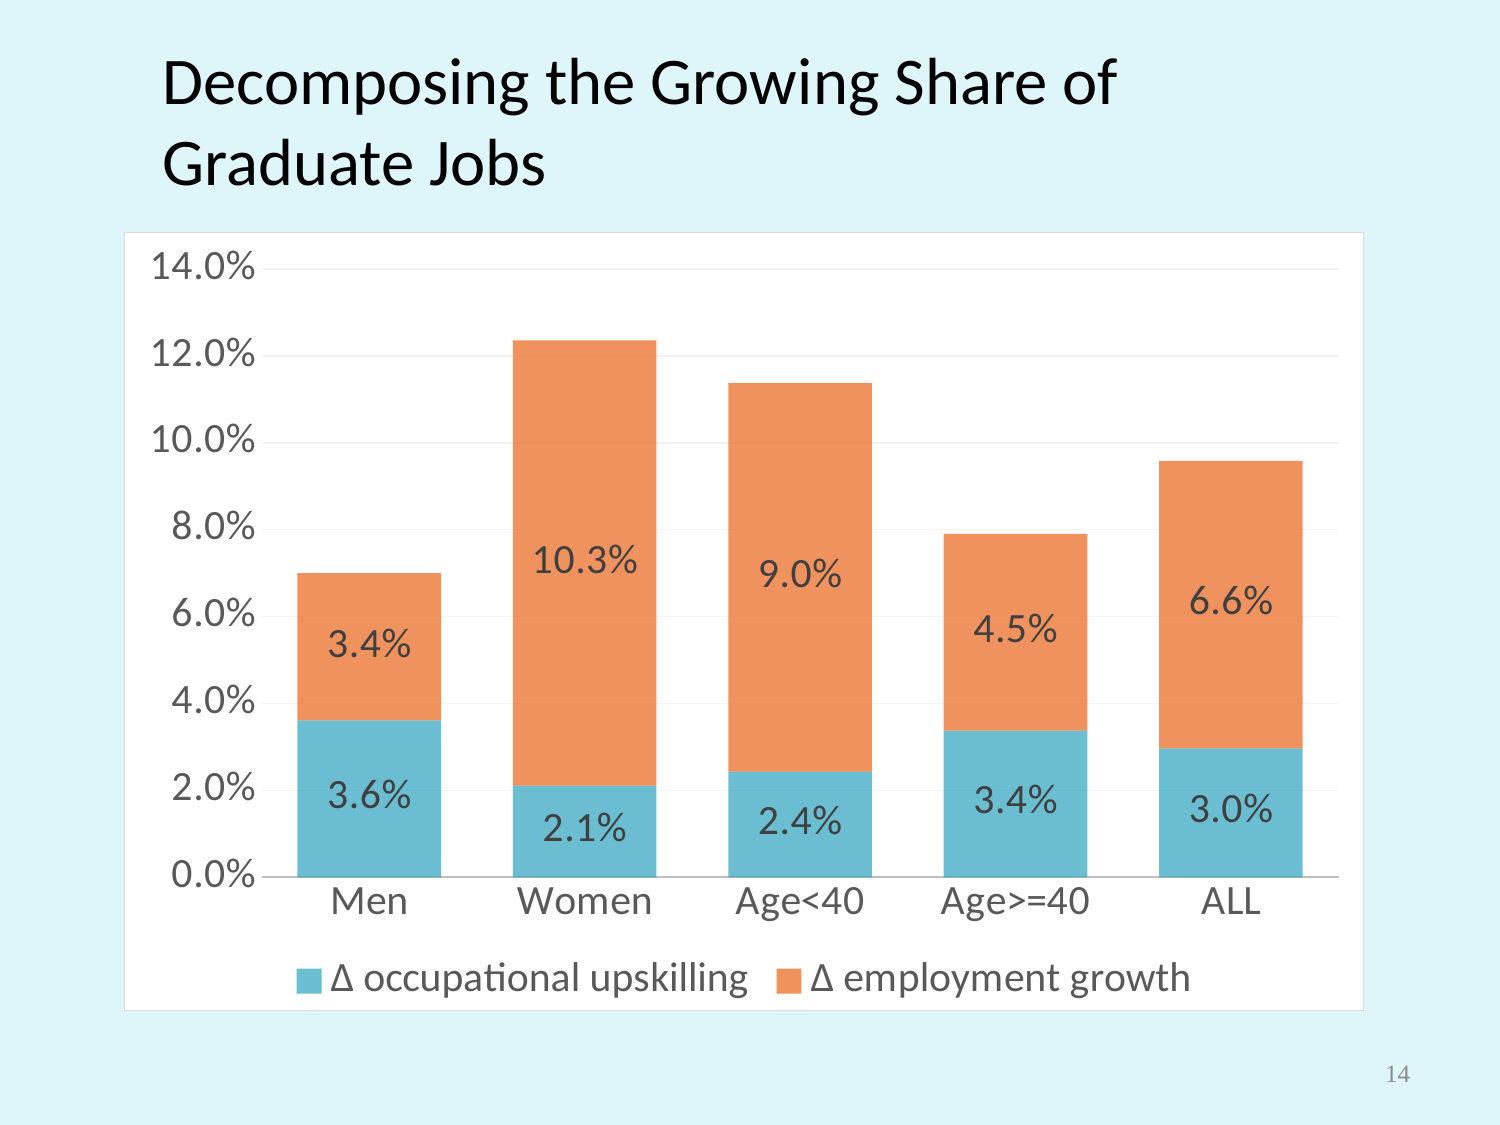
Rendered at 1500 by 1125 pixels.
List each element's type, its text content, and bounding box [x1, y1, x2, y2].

chart [123, 231, 1365, 1012]
slide_number 14 [1074, 1042, 1425, 1103]
text_box Decomposing the Growing Share of Graduate Jobs [147, 30, 1341, 206]
